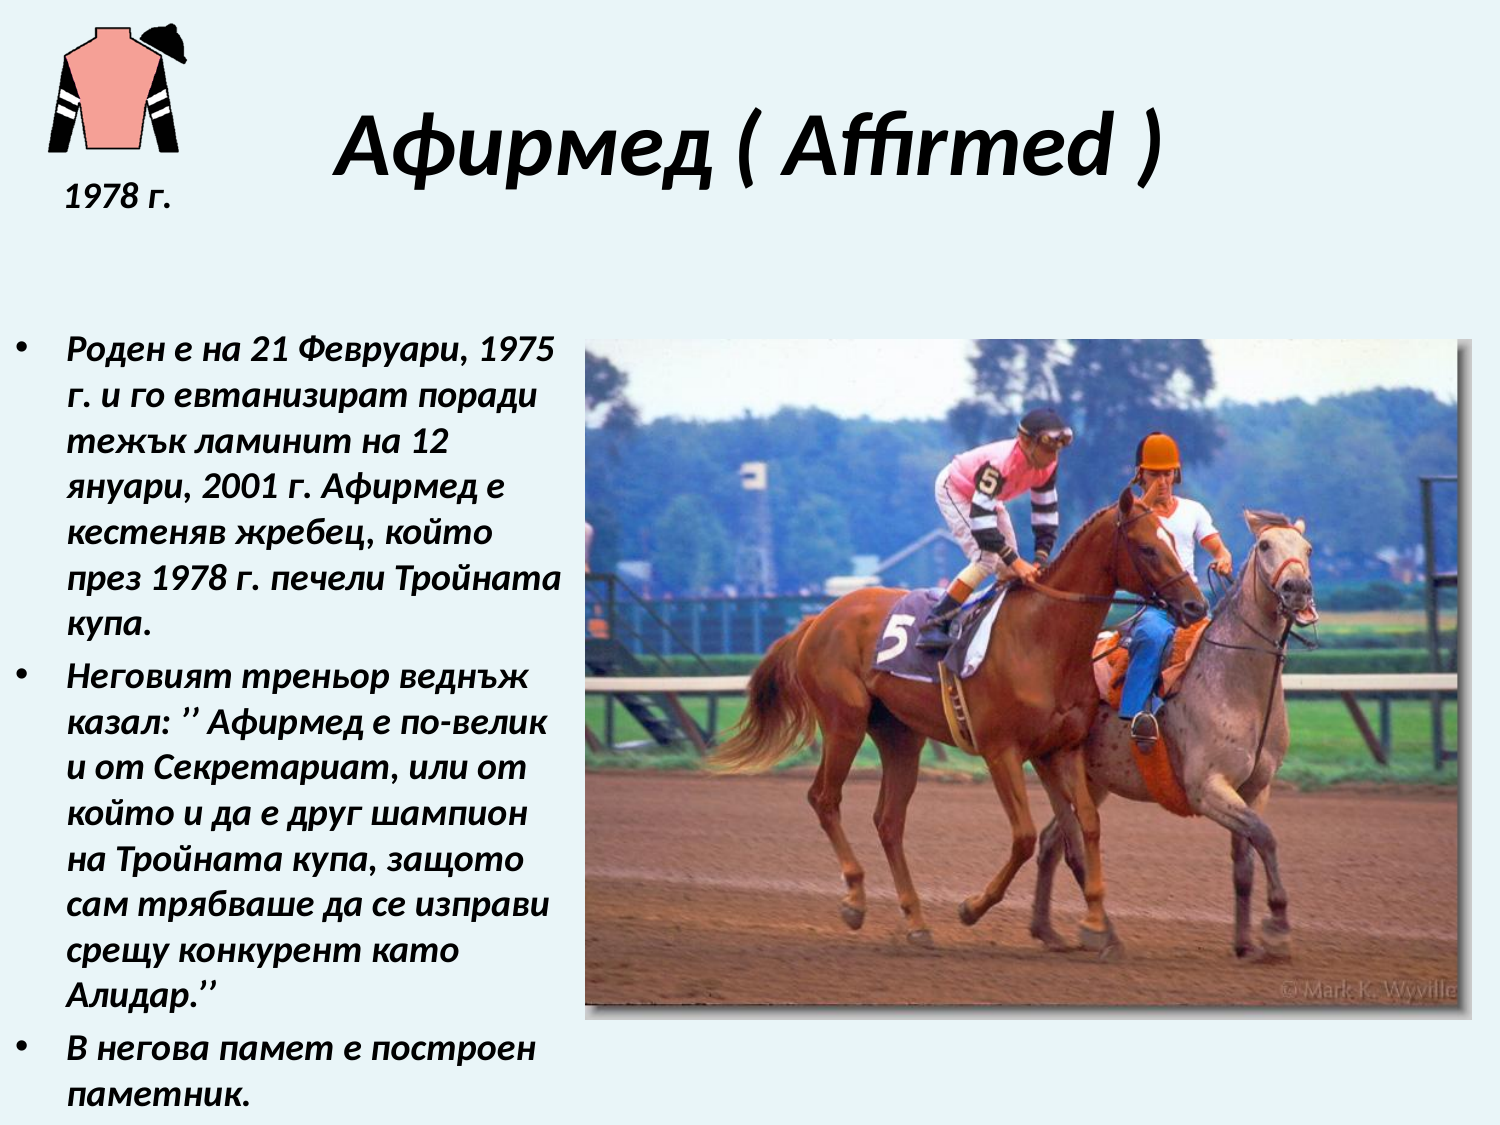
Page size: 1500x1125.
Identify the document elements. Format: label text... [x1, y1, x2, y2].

picture [585, 339, 1473, 1021]
text_box 1978 г. [47, 171, 188, 224]
picture [46, 23, 188, 165]
title Афирмед ( Affirmed ) [75, 45, 1425, 233]
list Роден е на 21 Февруари, 1975 г. и го евтанизират поради тежък ламинит на 12 януари, 2001 г. Афирмед е кестеняв жребец, който през 1978 г. печели Тройната купа. Неговият треньор веднъж казал: ’’ Афирмед е по-велик и от Секретариат, или от който и да е друг шампион на Тройната купа, защото сам трябваше да се изправи срещу конкурент като Алидар.’’ В негова памет е построен паметник. [0, 316, 586, 1125]
